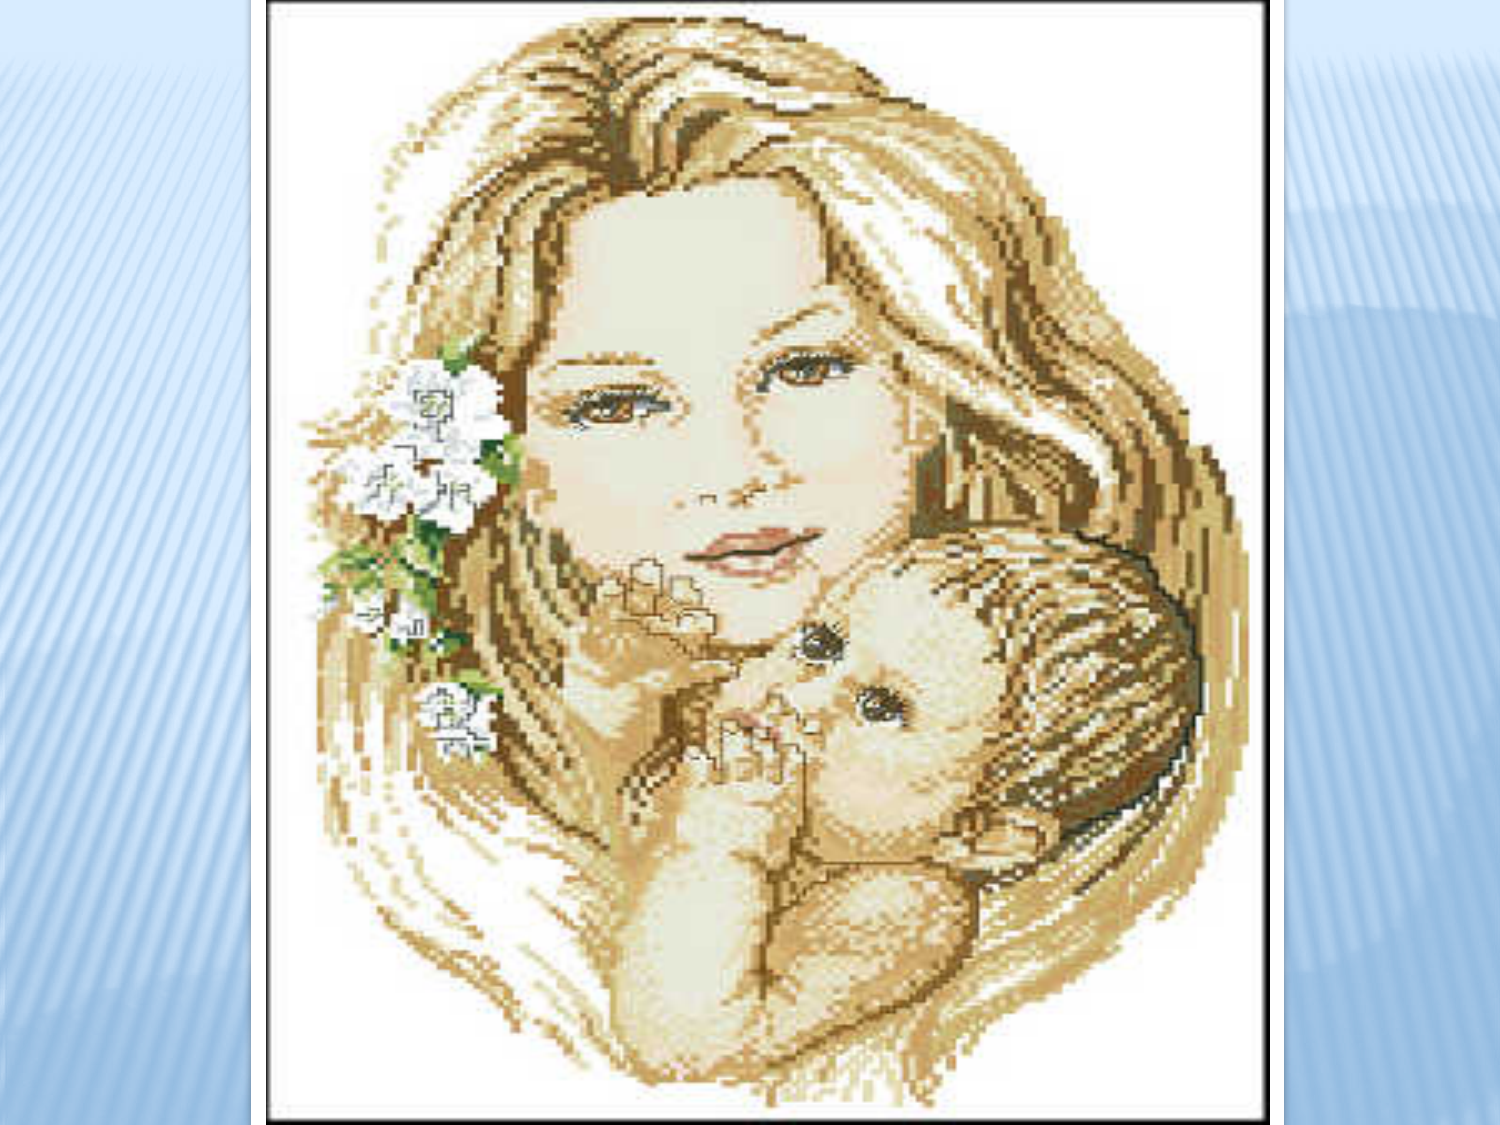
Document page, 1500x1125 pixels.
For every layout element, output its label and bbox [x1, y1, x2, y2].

picture [265, 0, 1270, 1125]
